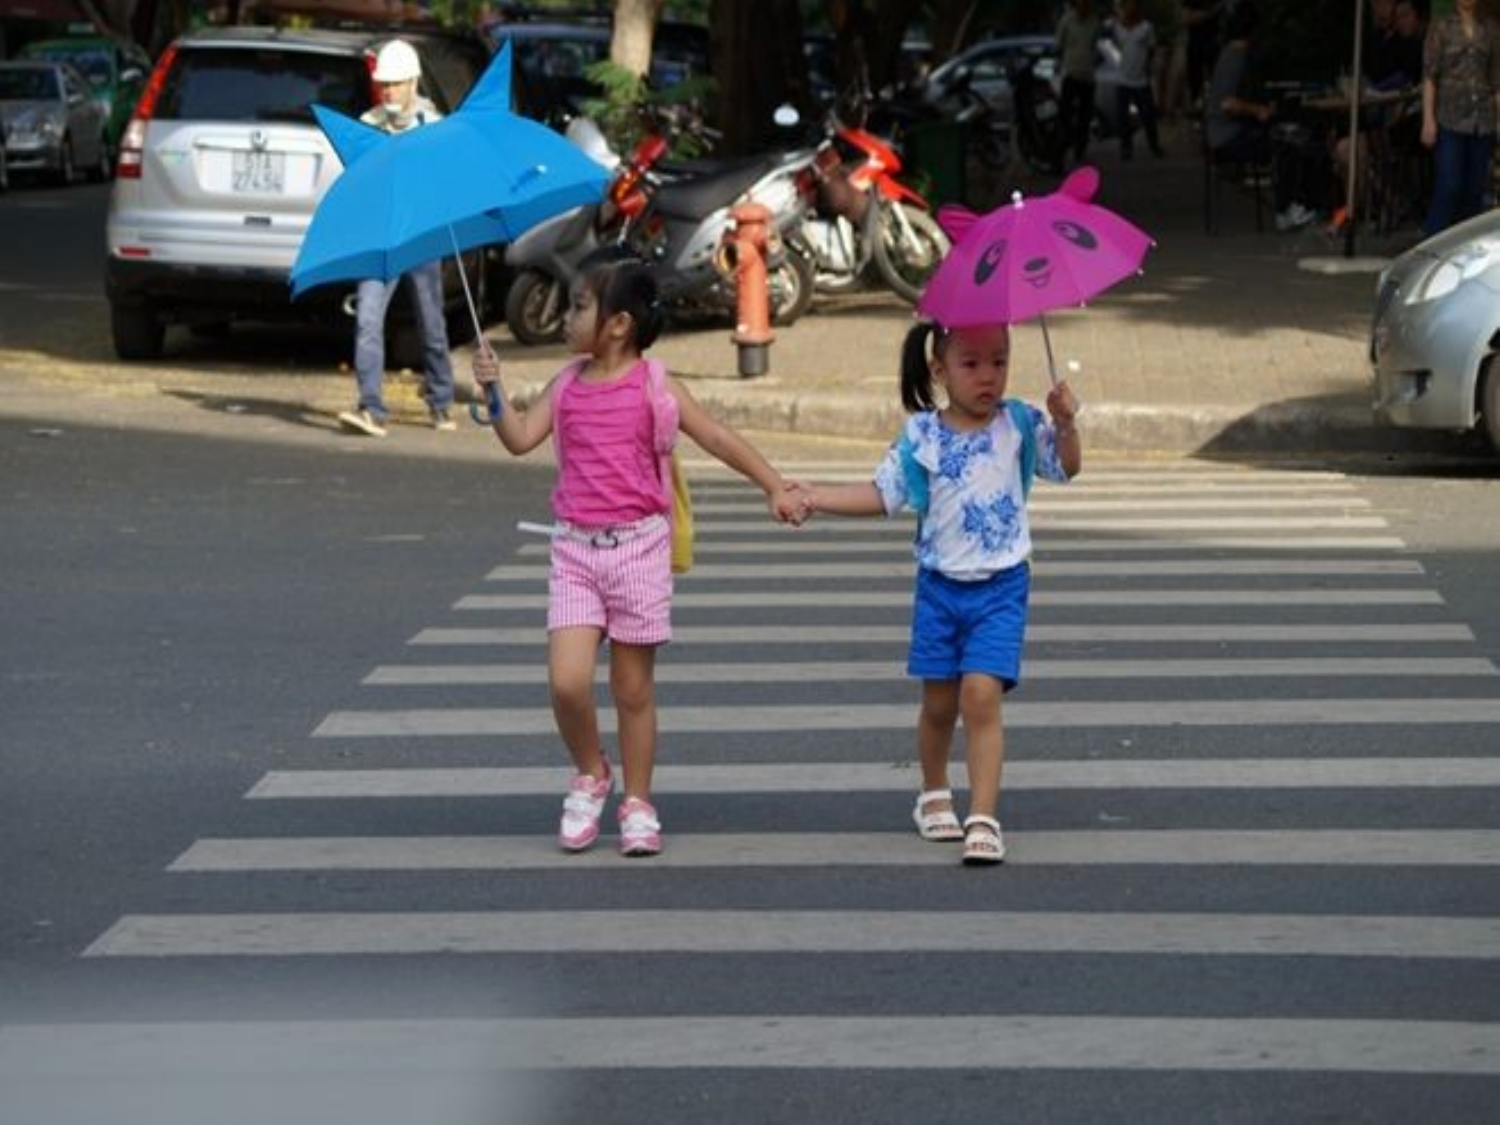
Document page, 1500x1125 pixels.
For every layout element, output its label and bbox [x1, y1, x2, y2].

list [0, 0, 1500, 1125]
